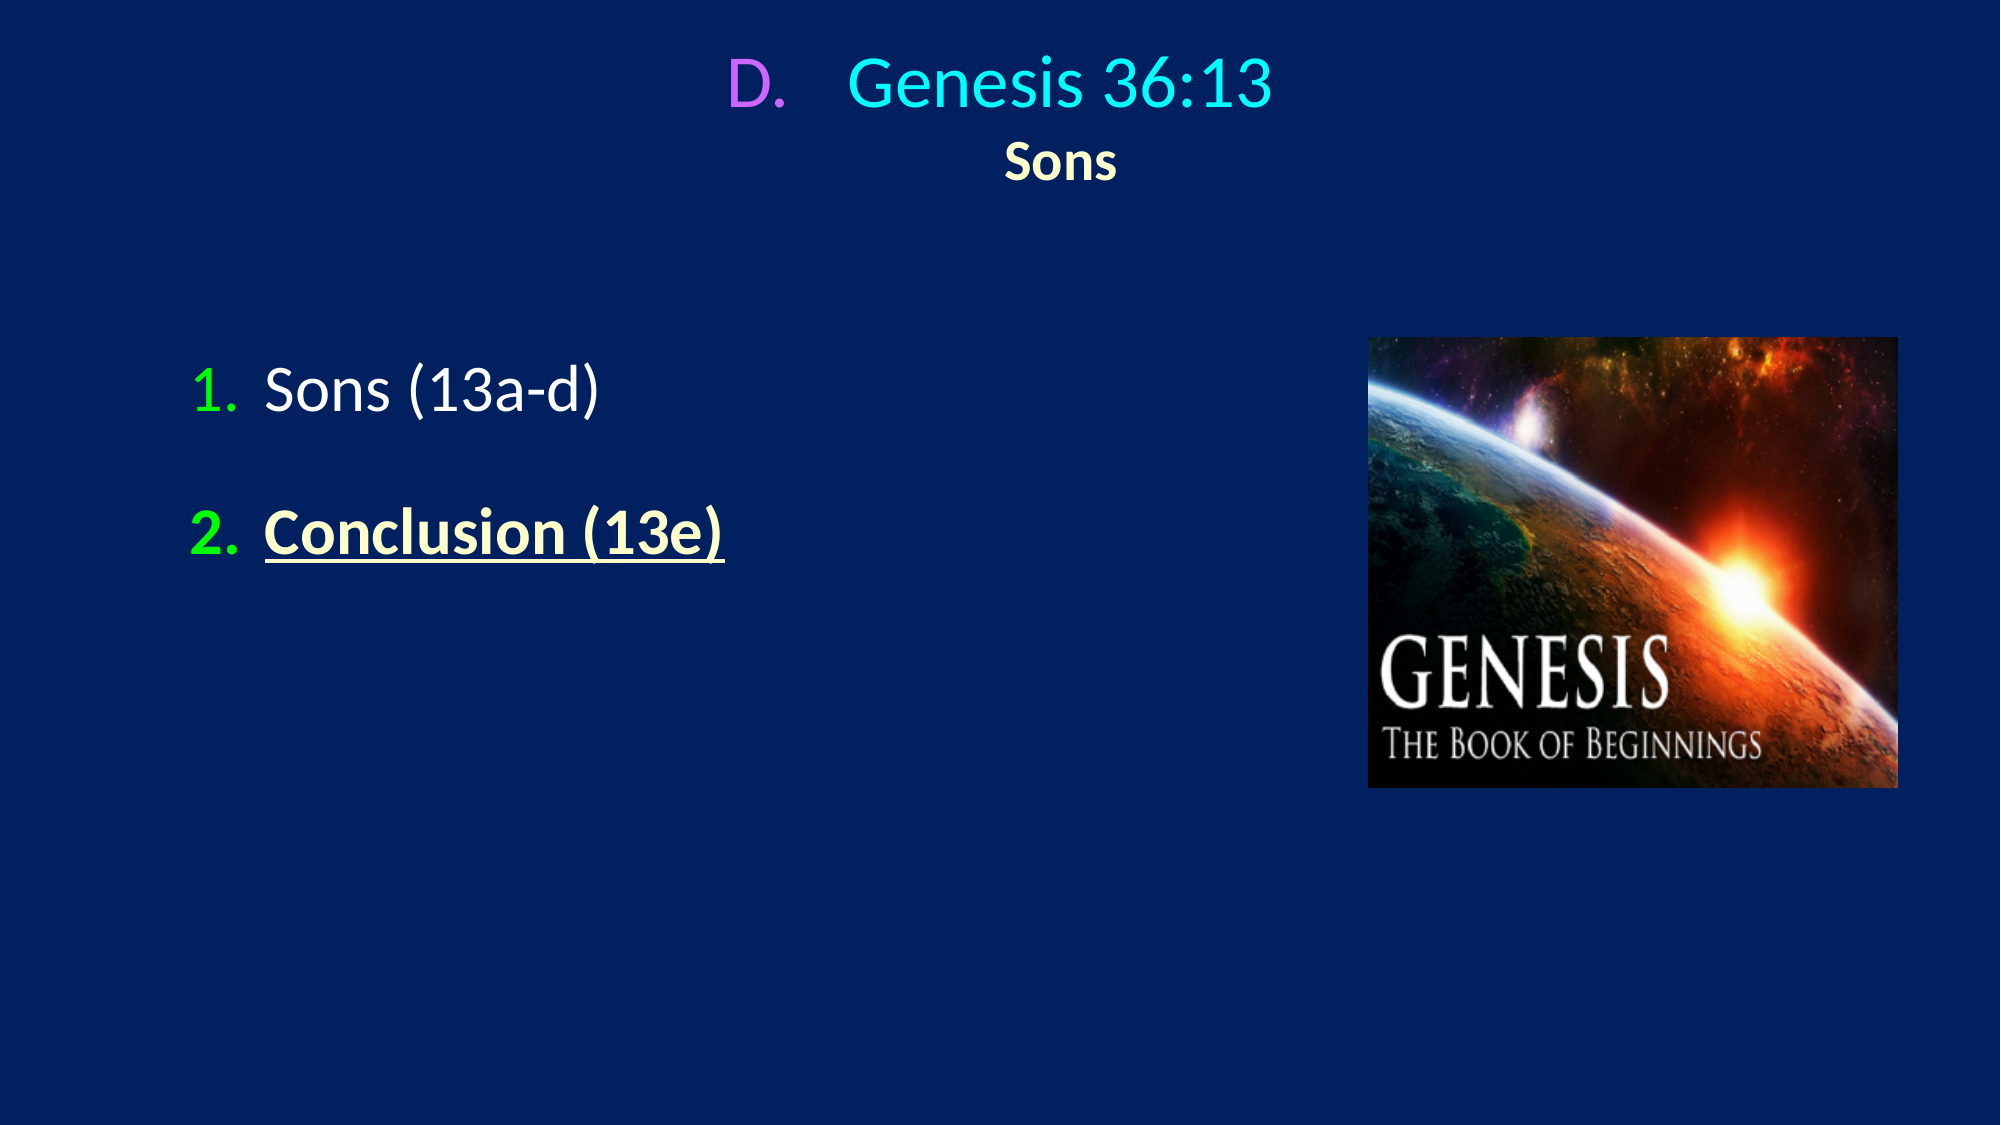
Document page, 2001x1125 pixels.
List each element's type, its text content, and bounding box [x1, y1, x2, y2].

picture [1367, 337, 1898, 788]
list Sons (13a-d) Conclusion (13e) [174, 337, 1288, 938]
title Genesis 36:13 Sons [392, 37, 1607, 188]
